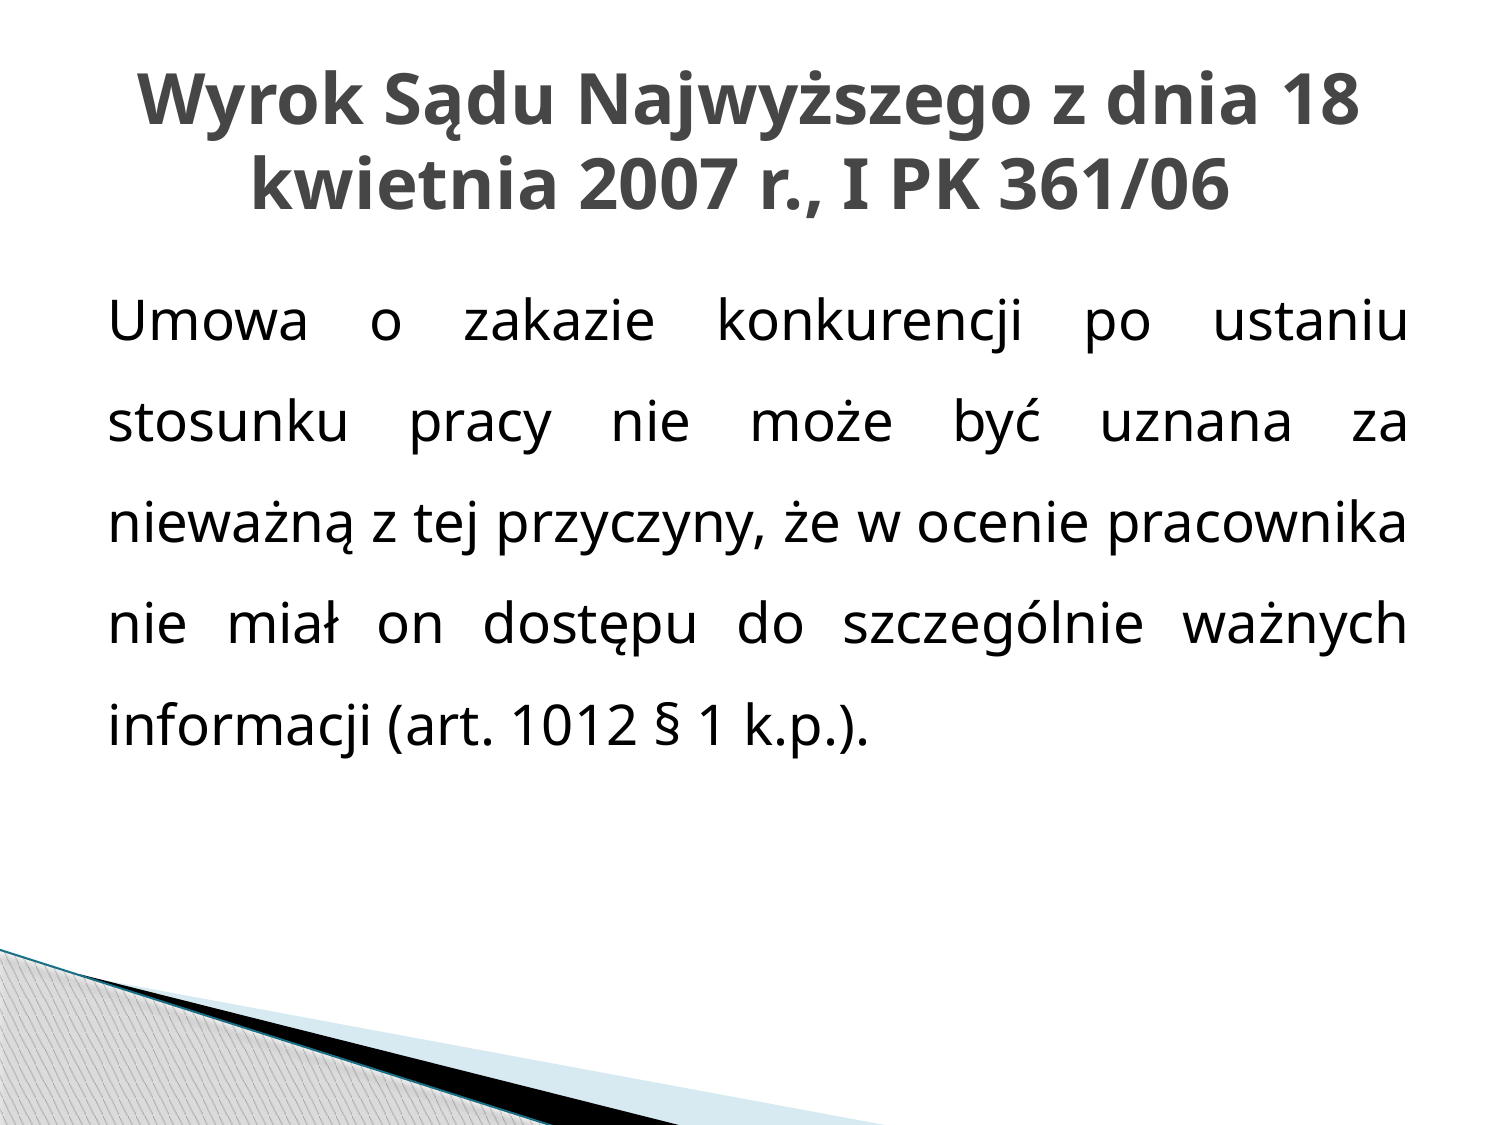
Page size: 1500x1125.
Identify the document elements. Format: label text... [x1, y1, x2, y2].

list Umowa o zakazie konkurencji po ustaniu stosunku pracy nie może być uznana za nieważną z tej przyczyny, że w ocenie pracownika nie miał on dostępu do szczególnie ważnych informacji (art. 1012 § 1 k.p.). [75, 243, 1425, 986]
title Wyrok Sądu Najwyższego z dnia 18 kwietnia 2007 r., I PK 361/06 [75, 45, 1425, 233]
